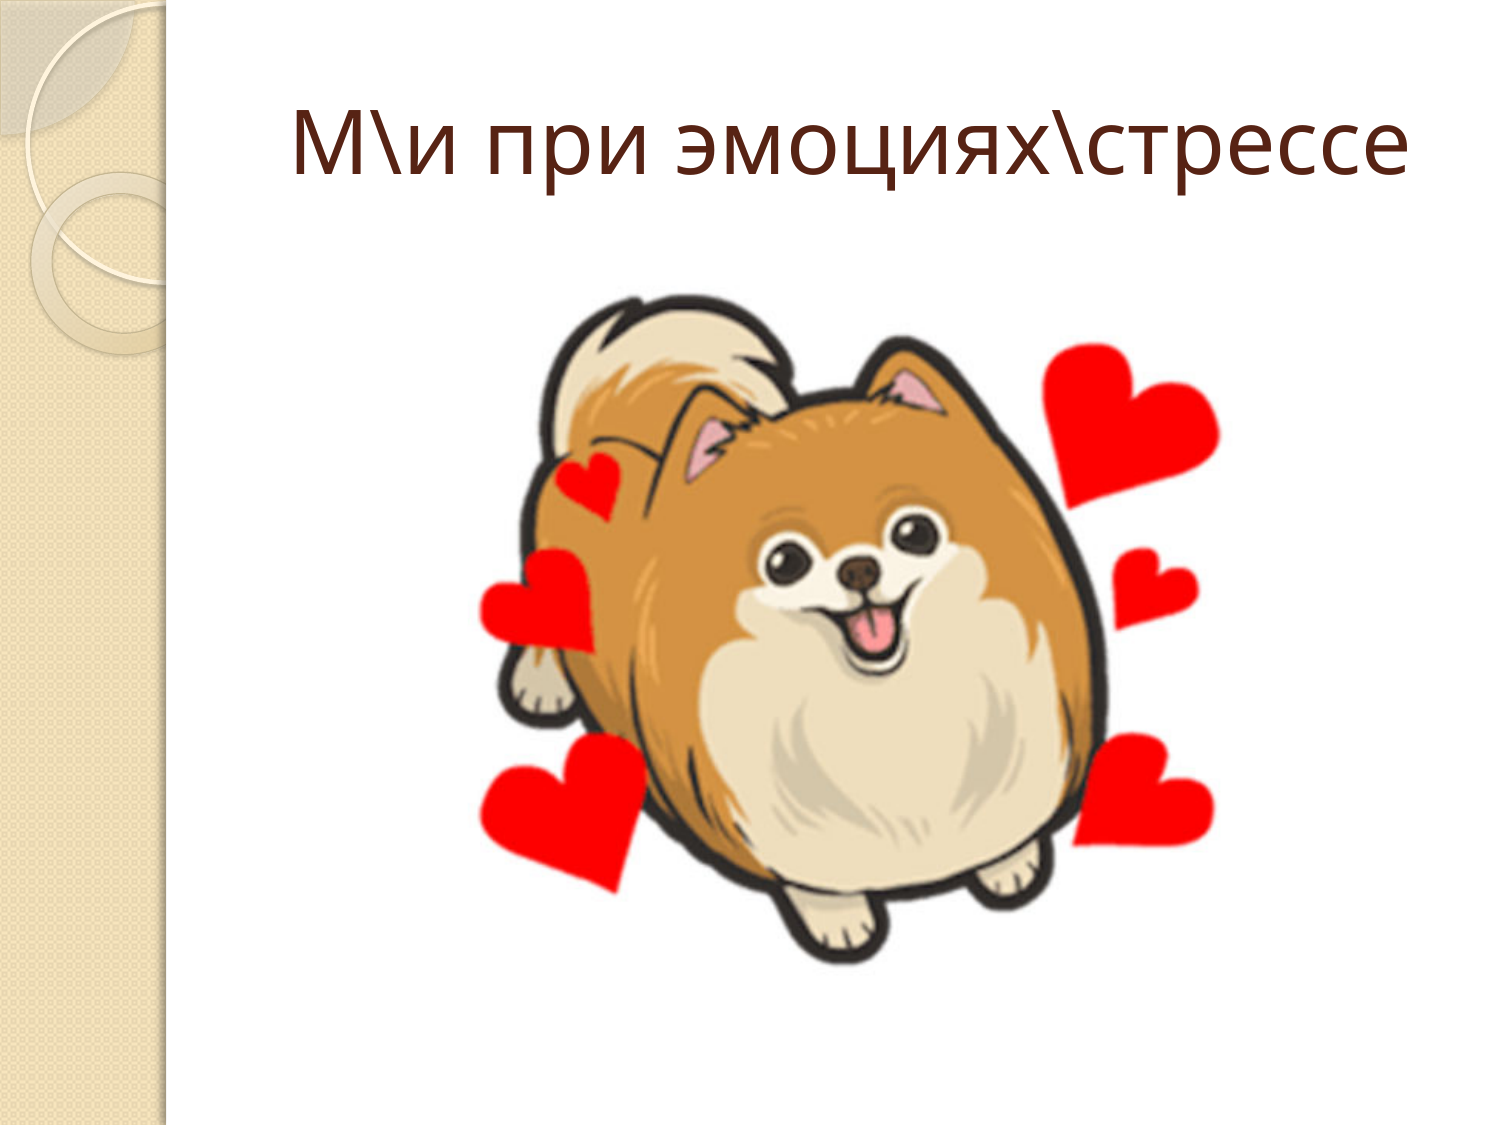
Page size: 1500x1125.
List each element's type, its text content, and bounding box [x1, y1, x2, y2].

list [456, 237, 1245, 1026]
title М\и при эмоциях\стрессе [235, 45, 1466, 233]
